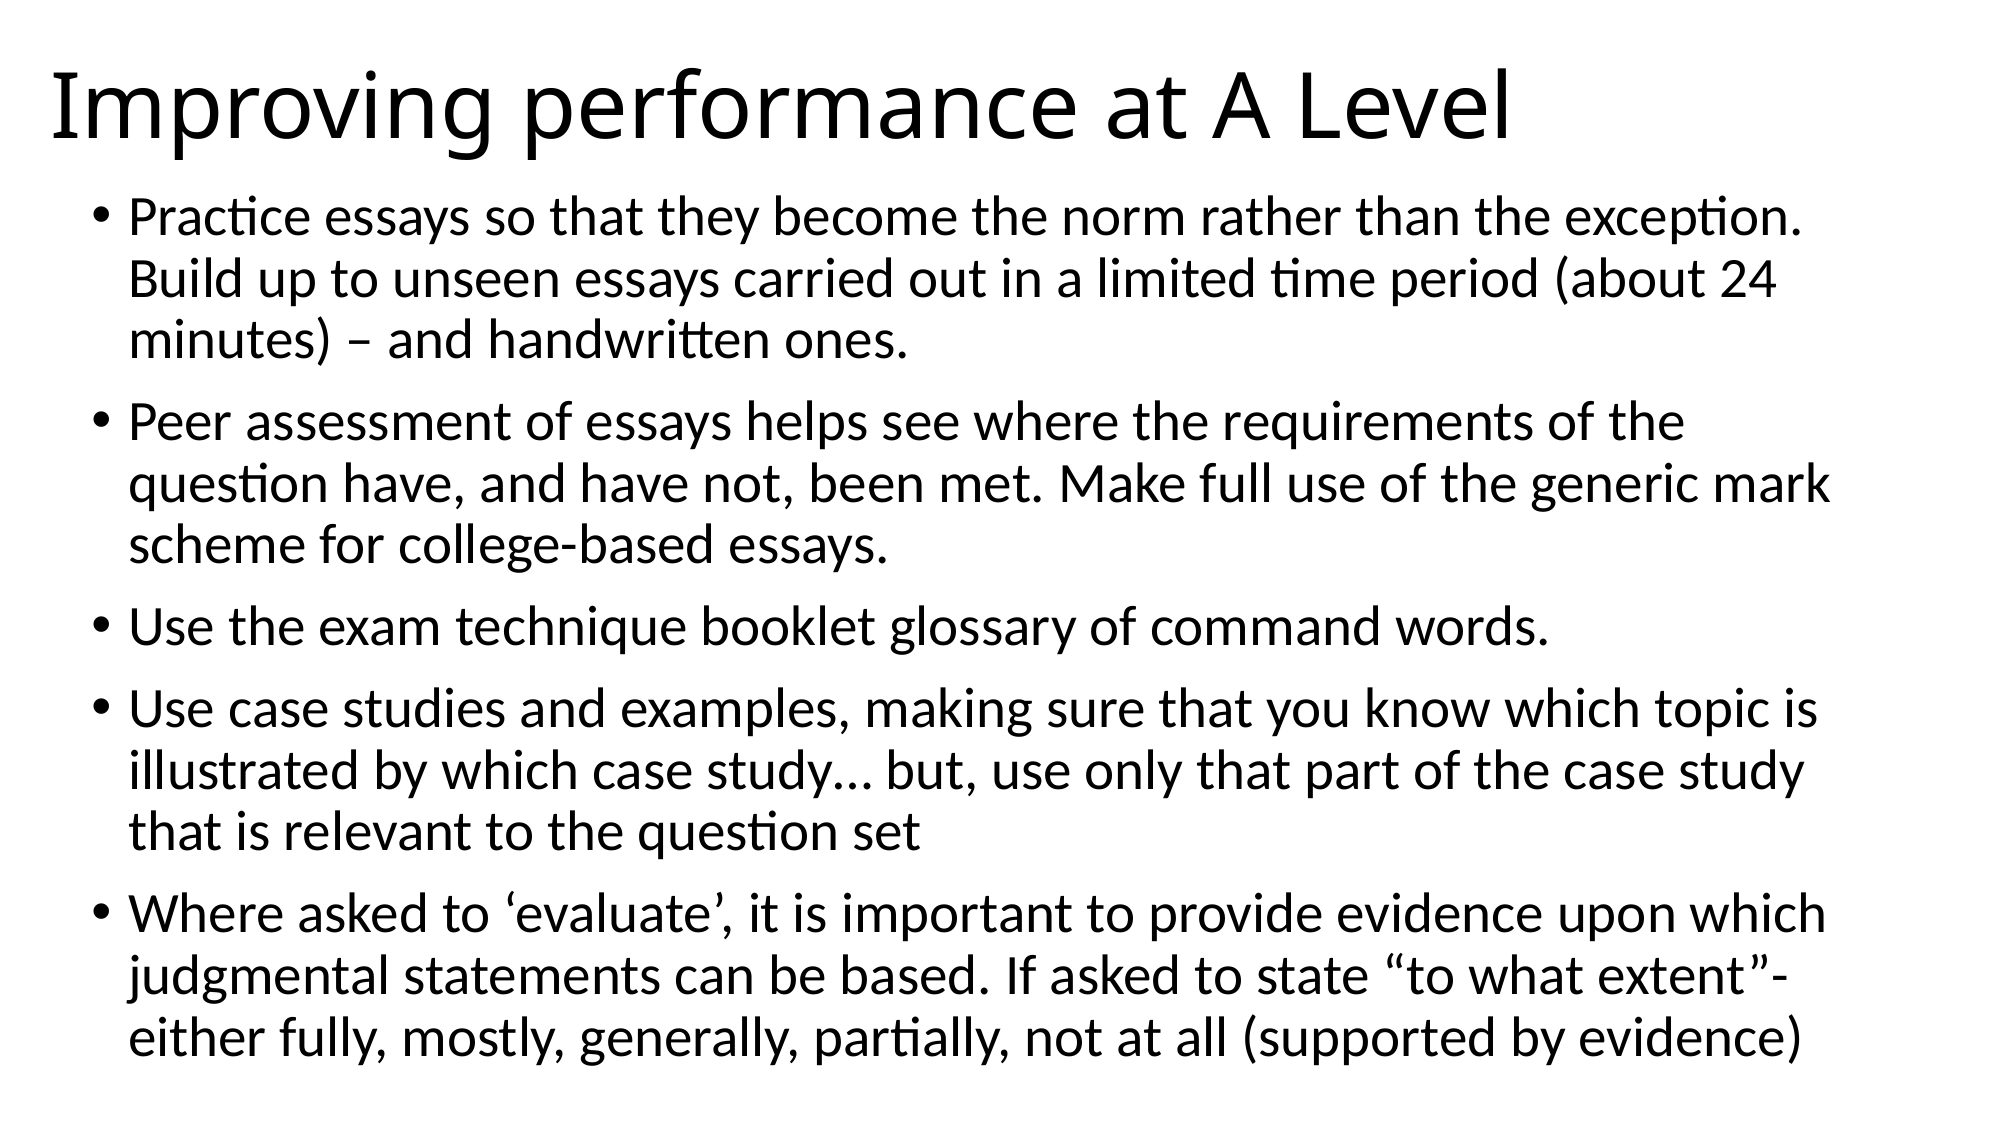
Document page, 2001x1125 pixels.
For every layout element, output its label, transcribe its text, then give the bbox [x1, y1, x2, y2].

list Practice essays so that they become the norm rather than the exception. Build up to unseen essays carried out in a limited time period (about 24 minutes) – and handwritten ones. Peer assessment of essays helps see where the requirements of the question have, and have not, been met. Make full use of the generic mark scheme for college-based essays. Use the exam technique booklet glossary of command words. Use case studies and examples, making sure that you know which topic is illustrated by which case study… but, use only that part of the case study that is relevant to the question set Where asked to ‘evaluate’, it is important to provide evidence upon which judgmental statements can be based. If asked to state “to what extent”- either fully, mostly, generally, partially, not at all (supported by evidence) [76, 178, 1863, 1125]
title Improving performance at A Level [35, 0, 1761, 218]
